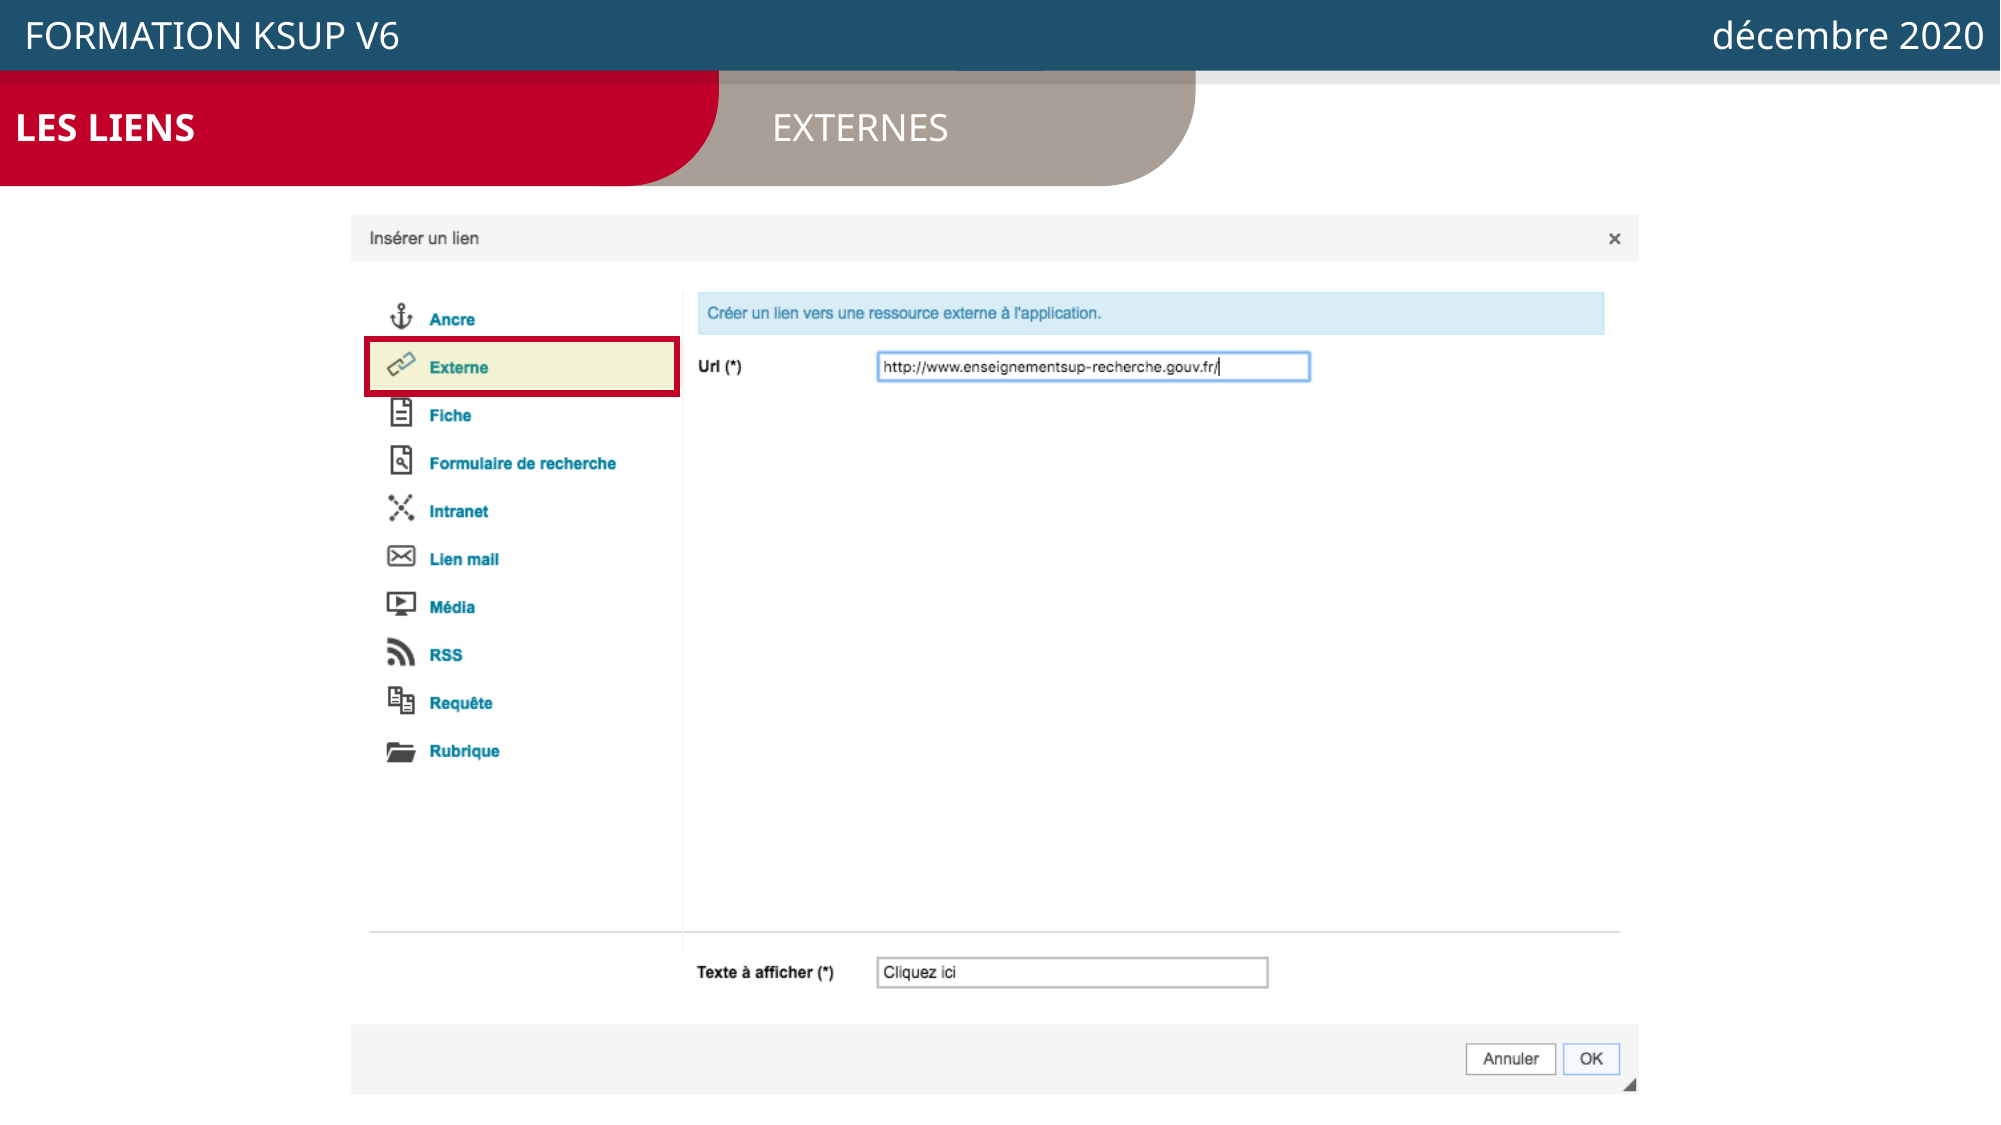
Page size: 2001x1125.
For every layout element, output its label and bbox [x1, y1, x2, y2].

picture [351, 215, 1639, 1094]
text_box [719, 85, 1196, 187]
text_box [0, 0, 2000, 85]
text_box [0, 85, 719, 187]
